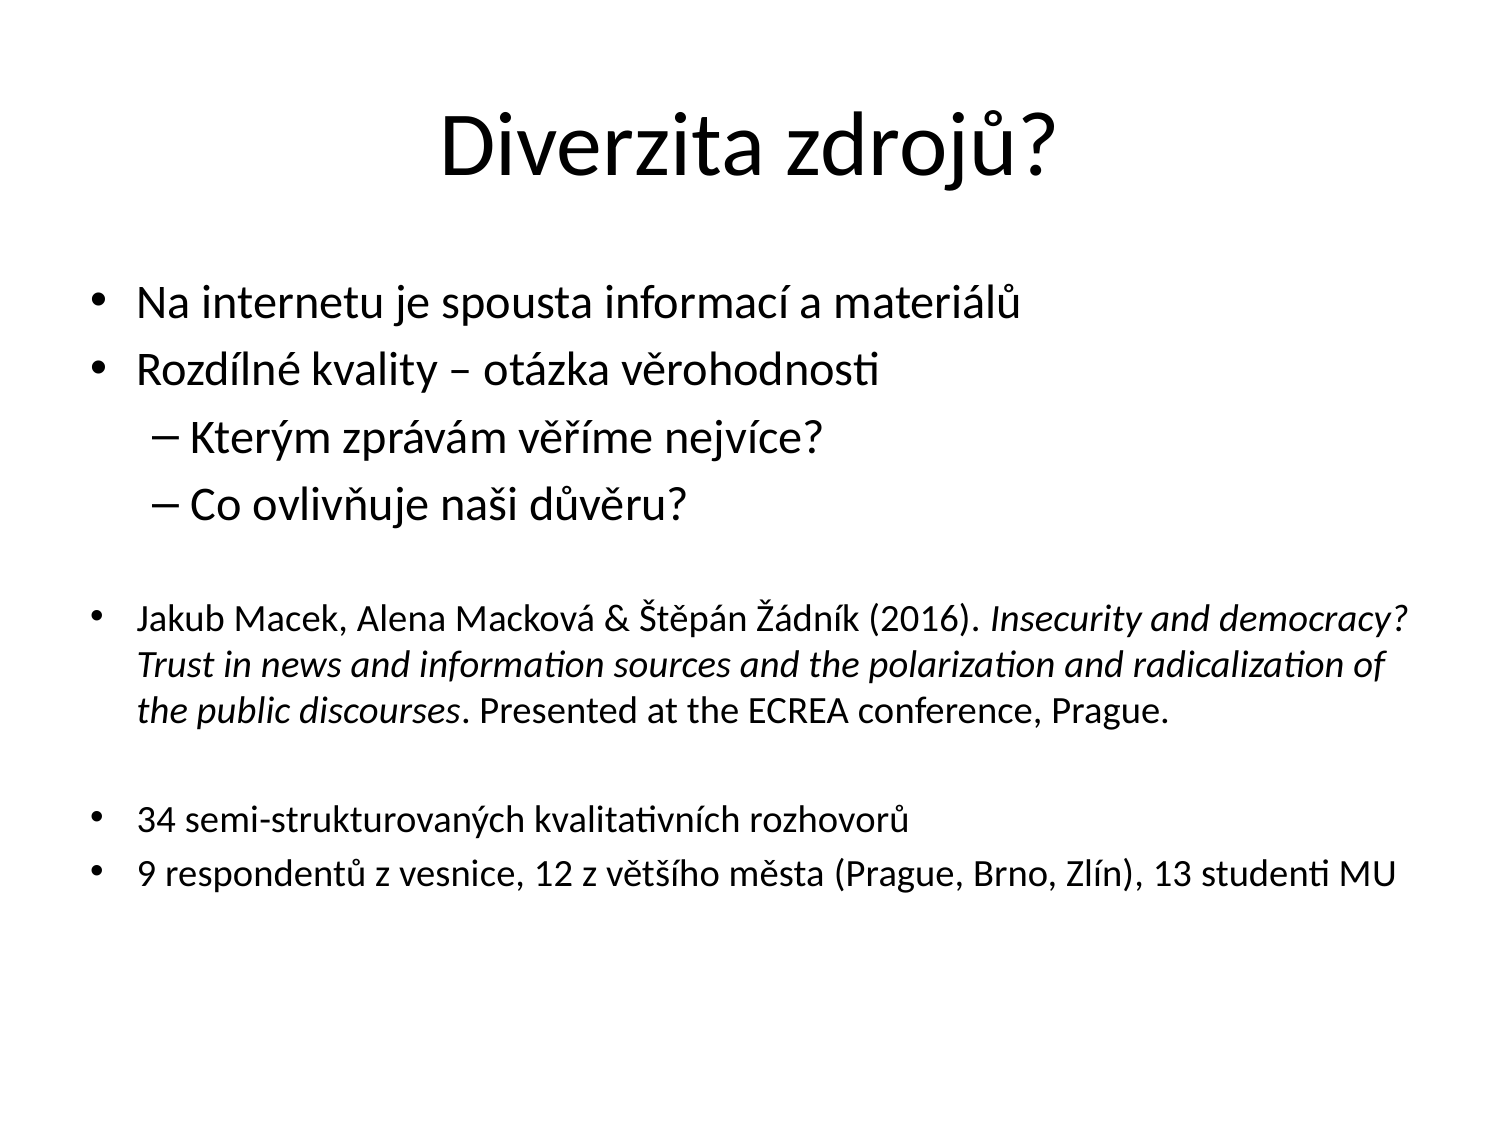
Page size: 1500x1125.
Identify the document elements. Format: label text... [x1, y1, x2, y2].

title Diverzita zdrojů? [75, 45, 1425, 233]
list Na internetu je spousta informací a materiálů Rozdílné kvality – otázka věrohodnosti Kterým zprávám věříme nejvíce? Co ovlivňuje naši důvěru? Jakub Macek, Alena Macková & Štěpán Žádník (2016). Insecurity and democracy? Trust in news and information sources and the polarization and radicalization of the public discourses. Presented at the ECREA conference, Prague. 34 semi-strukturovaných kvalitativních rozhovorů 9 respondentů z vesnice, 12 z většího města (Prague, Brno, Zlín), 13 studenti MU [75, 262, 1425, 1005]
